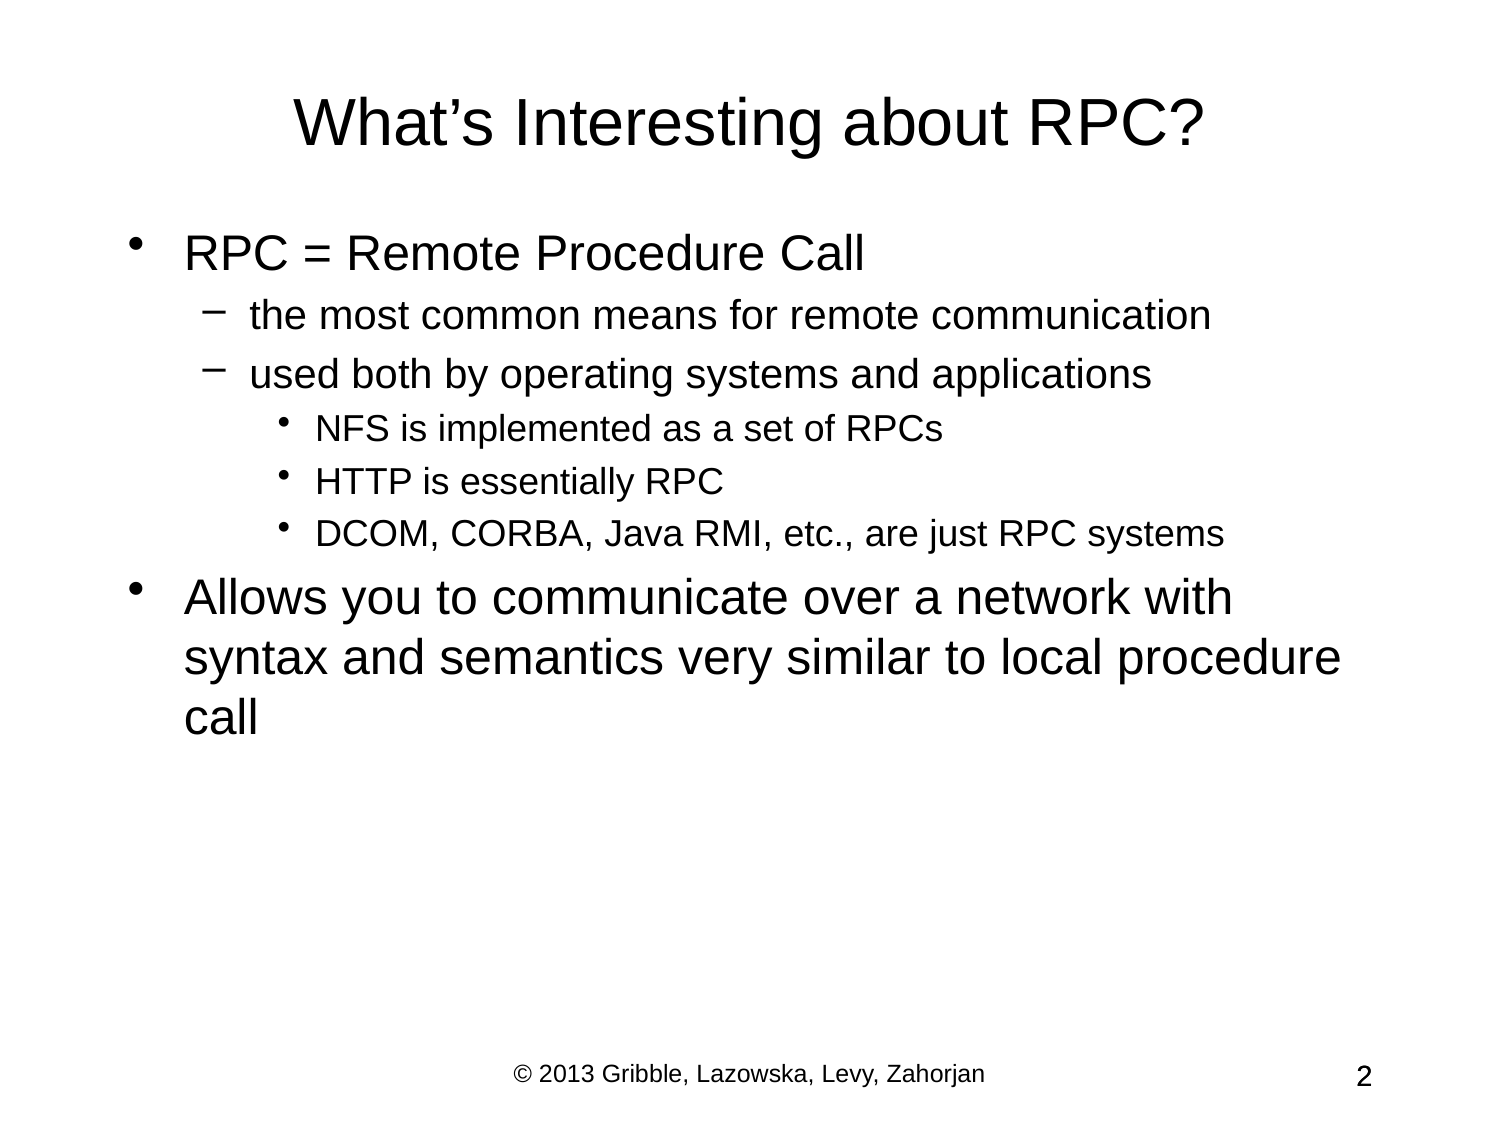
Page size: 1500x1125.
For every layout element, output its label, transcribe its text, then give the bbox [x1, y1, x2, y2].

title What’s Interesting about RPC? [112, 62, 1388, 175]
text_box 2 [1074, 1050, 1388, 1100]
list RPC = Remote Procedure Call the most common means for remote communication used both by operating systems and applications NFS is implemented as a set of RPCs HTTP is essentially RPC DCOM, CORBA, Java RMI, etc., are just RPC systems Allows you to communicate over a network with syntax and semantics very similar to local procedure call [112, 212, 1388, 1025]
footer © 2013 Gribble, Lazowska, Levy, Zahorjan [450, 1050, 1050, 1100]
